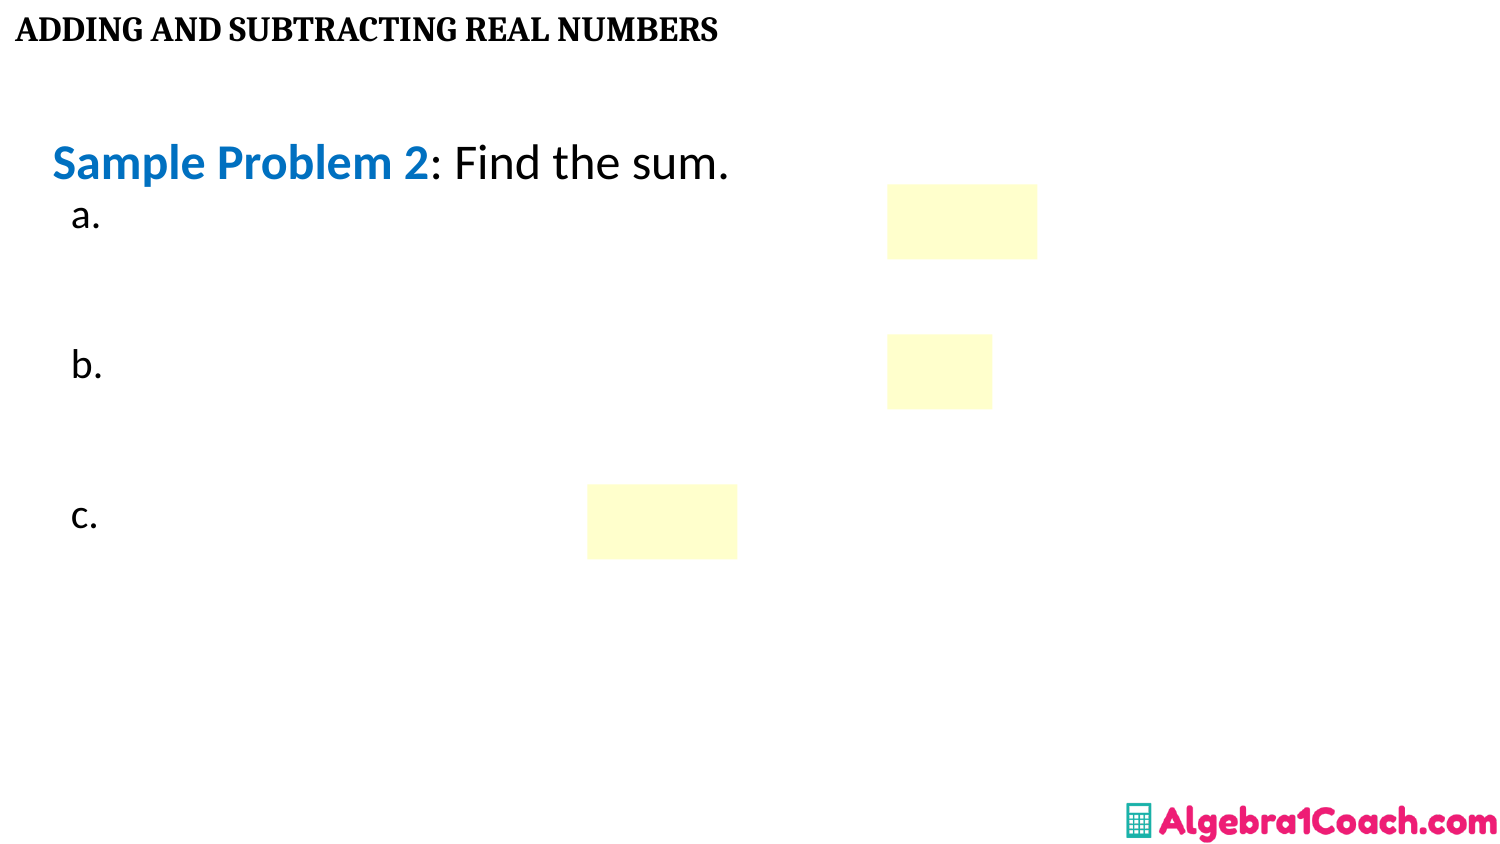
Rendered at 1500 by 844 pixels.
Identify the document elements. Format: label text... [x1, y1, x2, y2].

title ADDING AND SUBTRACTING REAL NUMBERS [0, 0, 1350, 57]
list Sample Problem 2: Find the sum. [37, 121, 1463, 797]
picture [1109, 798, 1500, 844]
text_box [885, 182, 1039, 261]
text_box [885, 332, 994, 411]
text_box [585, 482, 739, 561]
